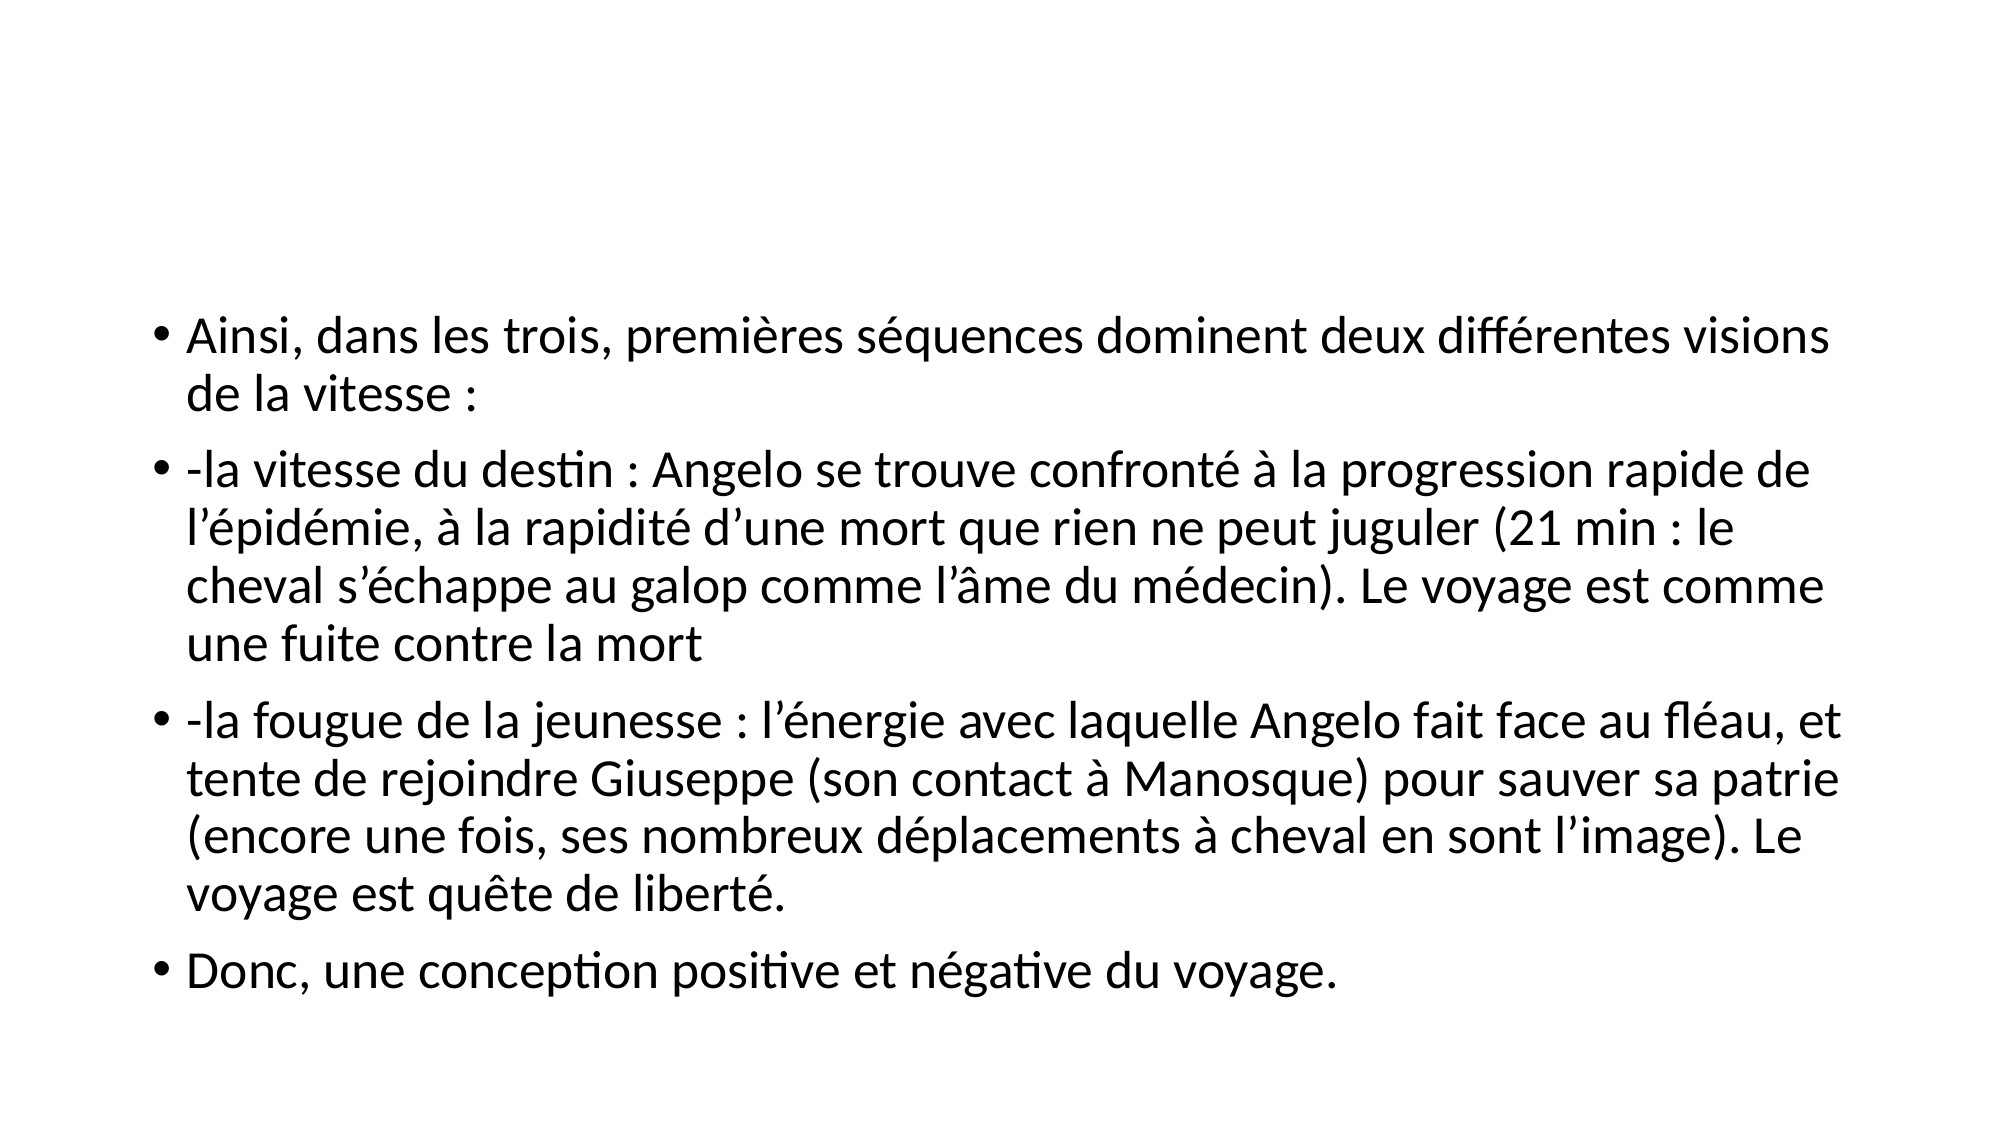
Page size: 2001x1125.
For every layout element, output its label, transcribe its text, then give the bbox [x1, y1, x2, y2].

list Ainsi, dans les trois, premières séquences dominent deux différentes visions de la vitesse : -la vitesse du destin : Angelo se trouve confronté à la progression rapide de l’épidémie, à la rapidité d’une mort que rien ne peut juguler (21 min : le cheval s’échappe au galop comme l’âme du médecin). Le voyage est comme une fuite contre la mort -la fougue de la jeunesse : l’énergie avec laquelle Angelo fait face au fléau, et tente de rejoindre Giuseppe (son contact à Manosque) pour sauver sa patrie (encore une fois, ses nombreux déplacements à cheval en sont l’image). Le voyage est quête de liberté. Donc, une conception positive et négative du voyage. [137, 299, 1863, 1014]
